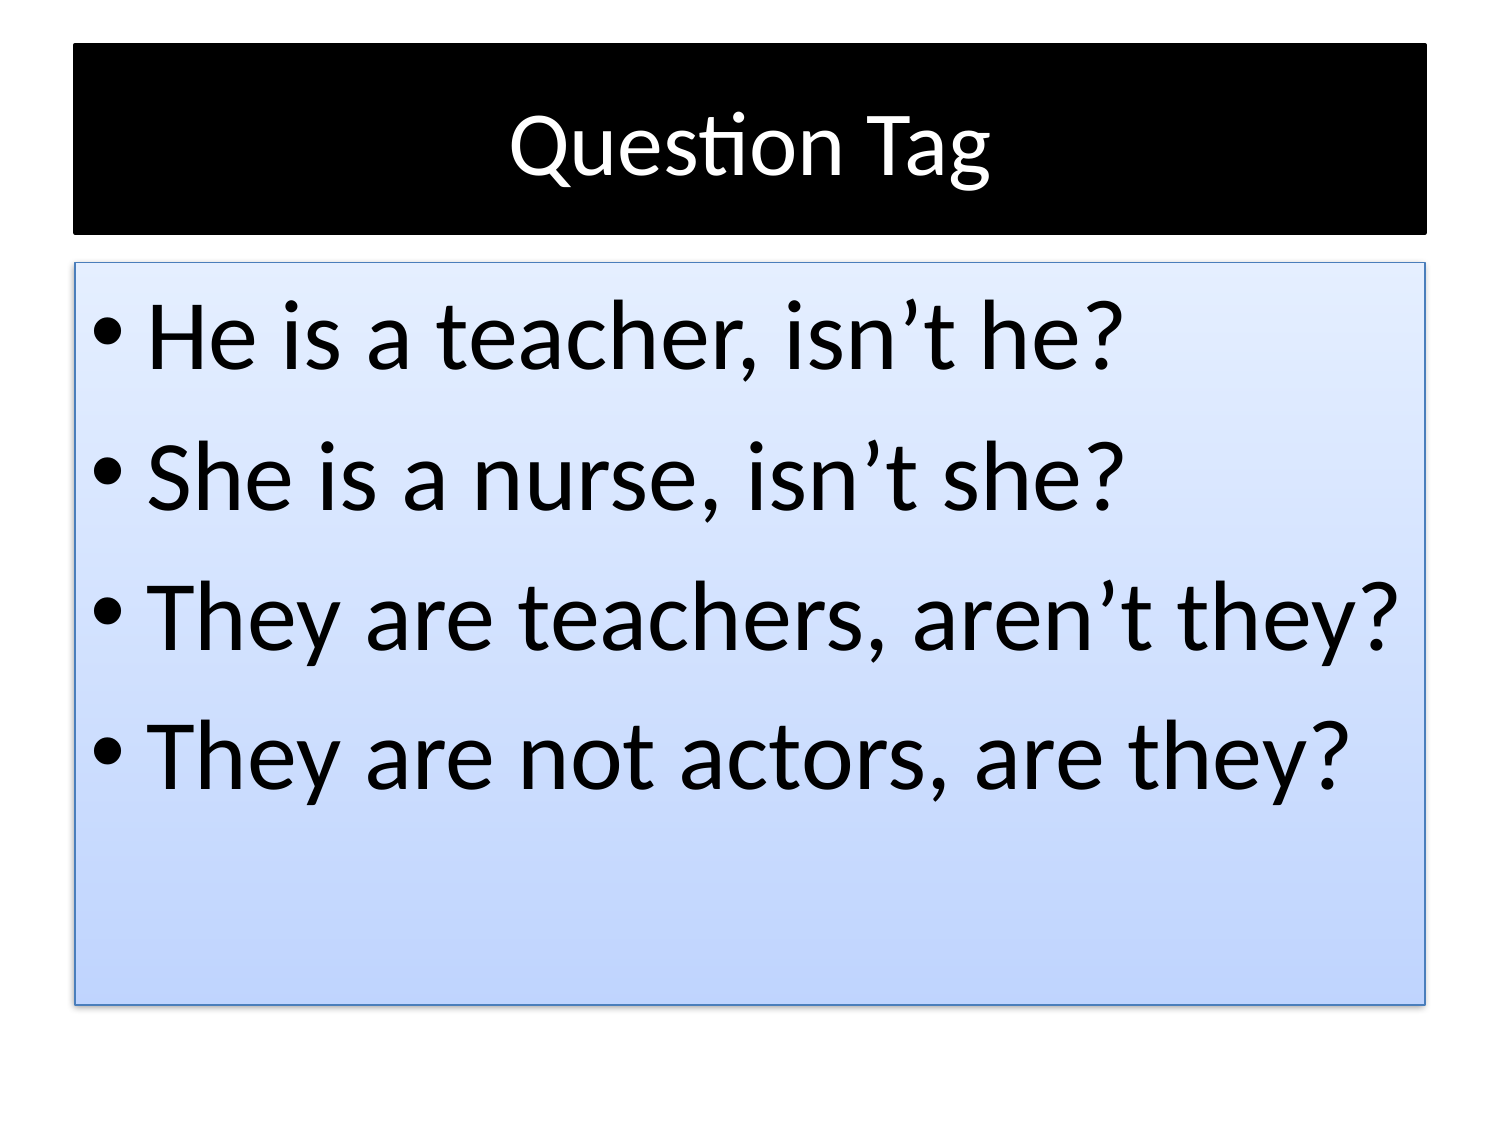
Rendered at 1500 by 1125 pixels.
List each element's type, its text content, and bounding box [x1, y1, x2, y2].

list He is a teacher, isn’t he? She is a nurse, isn’t she? They are teachers, aren’t they? They are not actors, are they? [74, 262, 1426, 1006]
title Question Tag [73, 43, 1427, 235]
